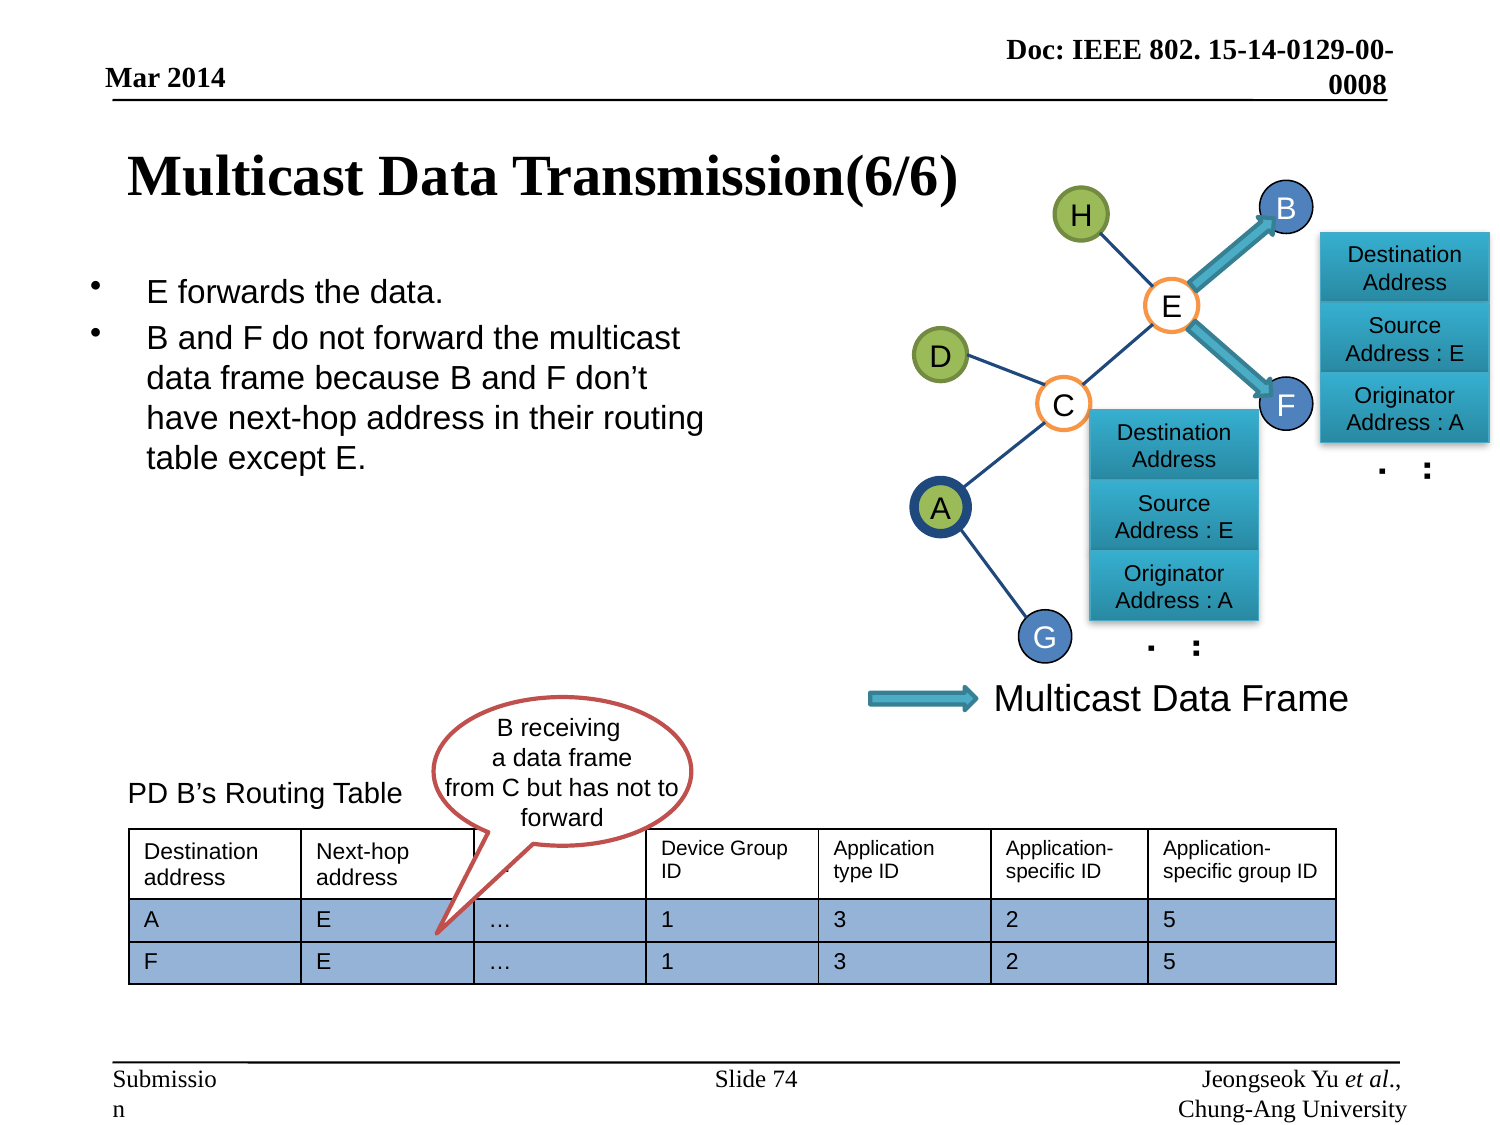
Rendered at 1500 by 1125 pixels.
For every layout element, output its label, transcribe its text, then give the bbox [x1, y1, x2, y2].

text_box A [911, 478, 970, 536]
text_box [959, 422, 1046, 491]
table_header Destination address [130, 830, 300, 898]
table_cell E [302, 943, 473, 983]
text_box Destination Address [1320, 232, 1490, 303]
text_box D [911, 325, 970, 384]
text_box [1082, 324, 1154, 386]
text_box E [1143, 276, 1201, 335]
table_header … [475, 830, 484, 851]
text_box C [1035, 374, 1093, 433]
text_box B [1259, 180, 1313, 234]
text_box [1189, 318, 1200, 324]
table_cell 5 [1149, 900, 1335, 941]
text_box H [1052, 185, 1110, 243]
table_cell 3 [819, 943, 990, 983]
list E forwards the data. B and F do not forward the multicast data frame because B and F don’t have next-hop address in their routing table except E. [75, 262, 739, 702]
text_box [1252, 376, 1274, 399]
text_box B receiving a data frame from C but has not to forward [431, 694, 694, 936]
table_cell E [302, 900, 473, 941]
text_box Multicast Data Frame [978, 666, 1365, 726]
text_box ... [1379, 451, 1455, 500]
table_cell 1 [647, 900, 818, 941]
text_box Destination Address [1089, 409, 1259, 480]
table_cell … [475, 900, 645, 941]
table_cell A [130, 900, 300, 941]
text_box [966, 354, 1046, 385]
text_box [1099, 233, 1154, 287]
table_cell 1 [647, 943, 818, 983]
text_box ... [1148, 629, 1225, 666]
table_header Next-hop address [302, 830, 473, 898]
table_cell 2 [992, 900, 1147, 941]
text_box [959, 527, 1027, 618]
text_box F [1259, 377, 1313, 431]
table_header Application-specific ID [992, 830, 1147, 898]
text_box [1255, 214, 1277, 237]
text_box [868, 684, 979, 713]
table_header … [480, 832, 645, 898]
text_box Source Address : E [1320, 303, 1490, 372]
title Multicast Data Transmission(6/6) [112, 112, 1388, 232]
table_cell … [475, 943, 645, 983]
table_cell 3 [819, 900, 990, 941]
table_header Application type ID [819, 830, 990, 898]
text_box Originator Address : A [1320, 372, 1490, 443]
text_box Originator Address : A [1089, 550, 1259, 621]
slide_number Slide 74 [712, 1061, 800, 1093]
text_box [1190, 324, 1268, 386]
table_header Application-specific group ID [1149, 830, 1335, 898]
table_cell 5 [1149, 943, 1335, 983]
table_cell F [130, 943, 300, 983]
text_box Source Address : E [1089, 480, 1259, 550]
table_header Device Group ID [647, 830, 818, 898]
text_box PD B’s Routing Table [113, 767, 419, 817]
text_box G [1018, 609, 1072, 663]
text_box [1190, 225, 1268, 287]
table_cell 2 [992, 943, 1147, 983]
